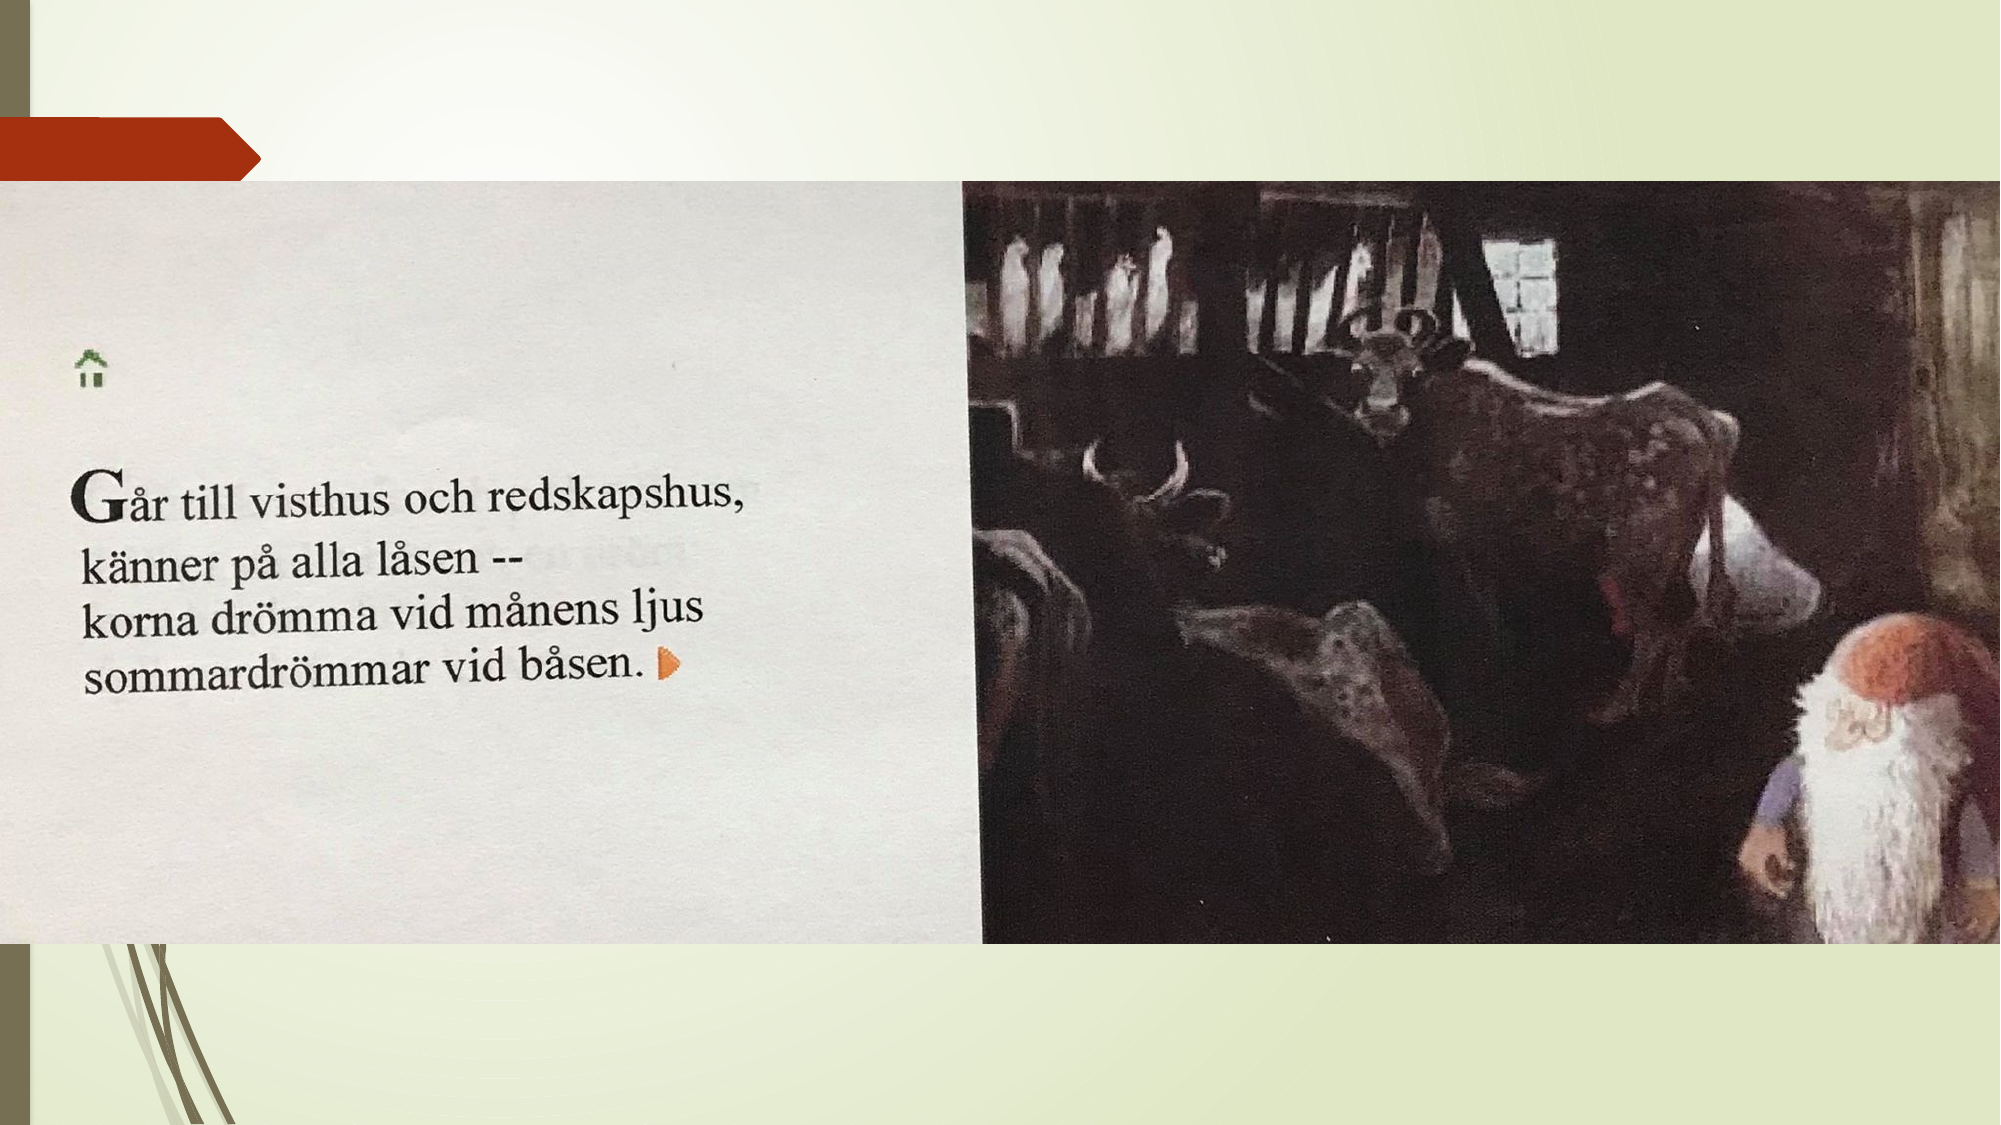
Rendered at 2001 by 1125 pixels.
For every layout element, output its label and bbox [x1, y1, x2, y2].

picture [0, 181, 2000, 944]
